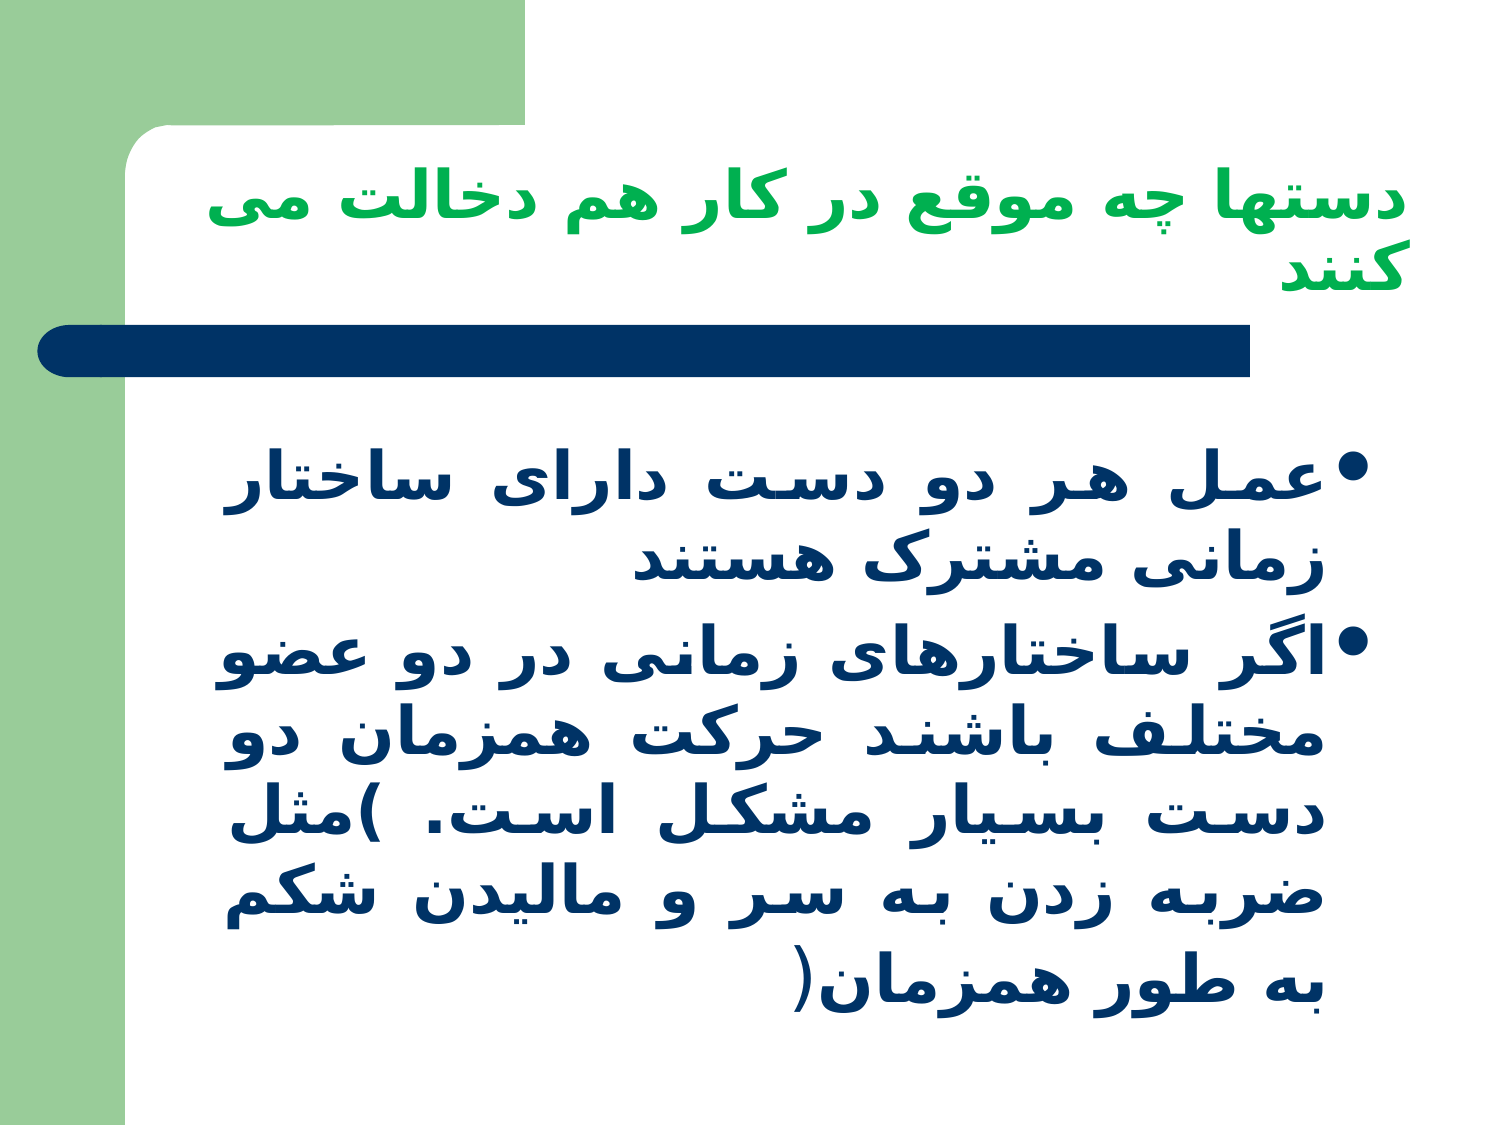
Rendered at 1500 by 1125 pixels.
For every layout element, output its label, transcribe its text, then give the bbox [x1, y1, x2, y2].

list عمل هر دو دست دارای ساختار زمانی مشترک هستند اگر ساختارهای زمانی در دو عضو مختلف باشند حرکت همزمان دو دست بسیار مشکل است. )مثل ضربه زدن به سر و مالیدن شکم به طور همزمان( [199, 424, 1400, 999]
title دستها چه موقع در کار هم دخالت می کنند [124, 124, 1426, 313]
